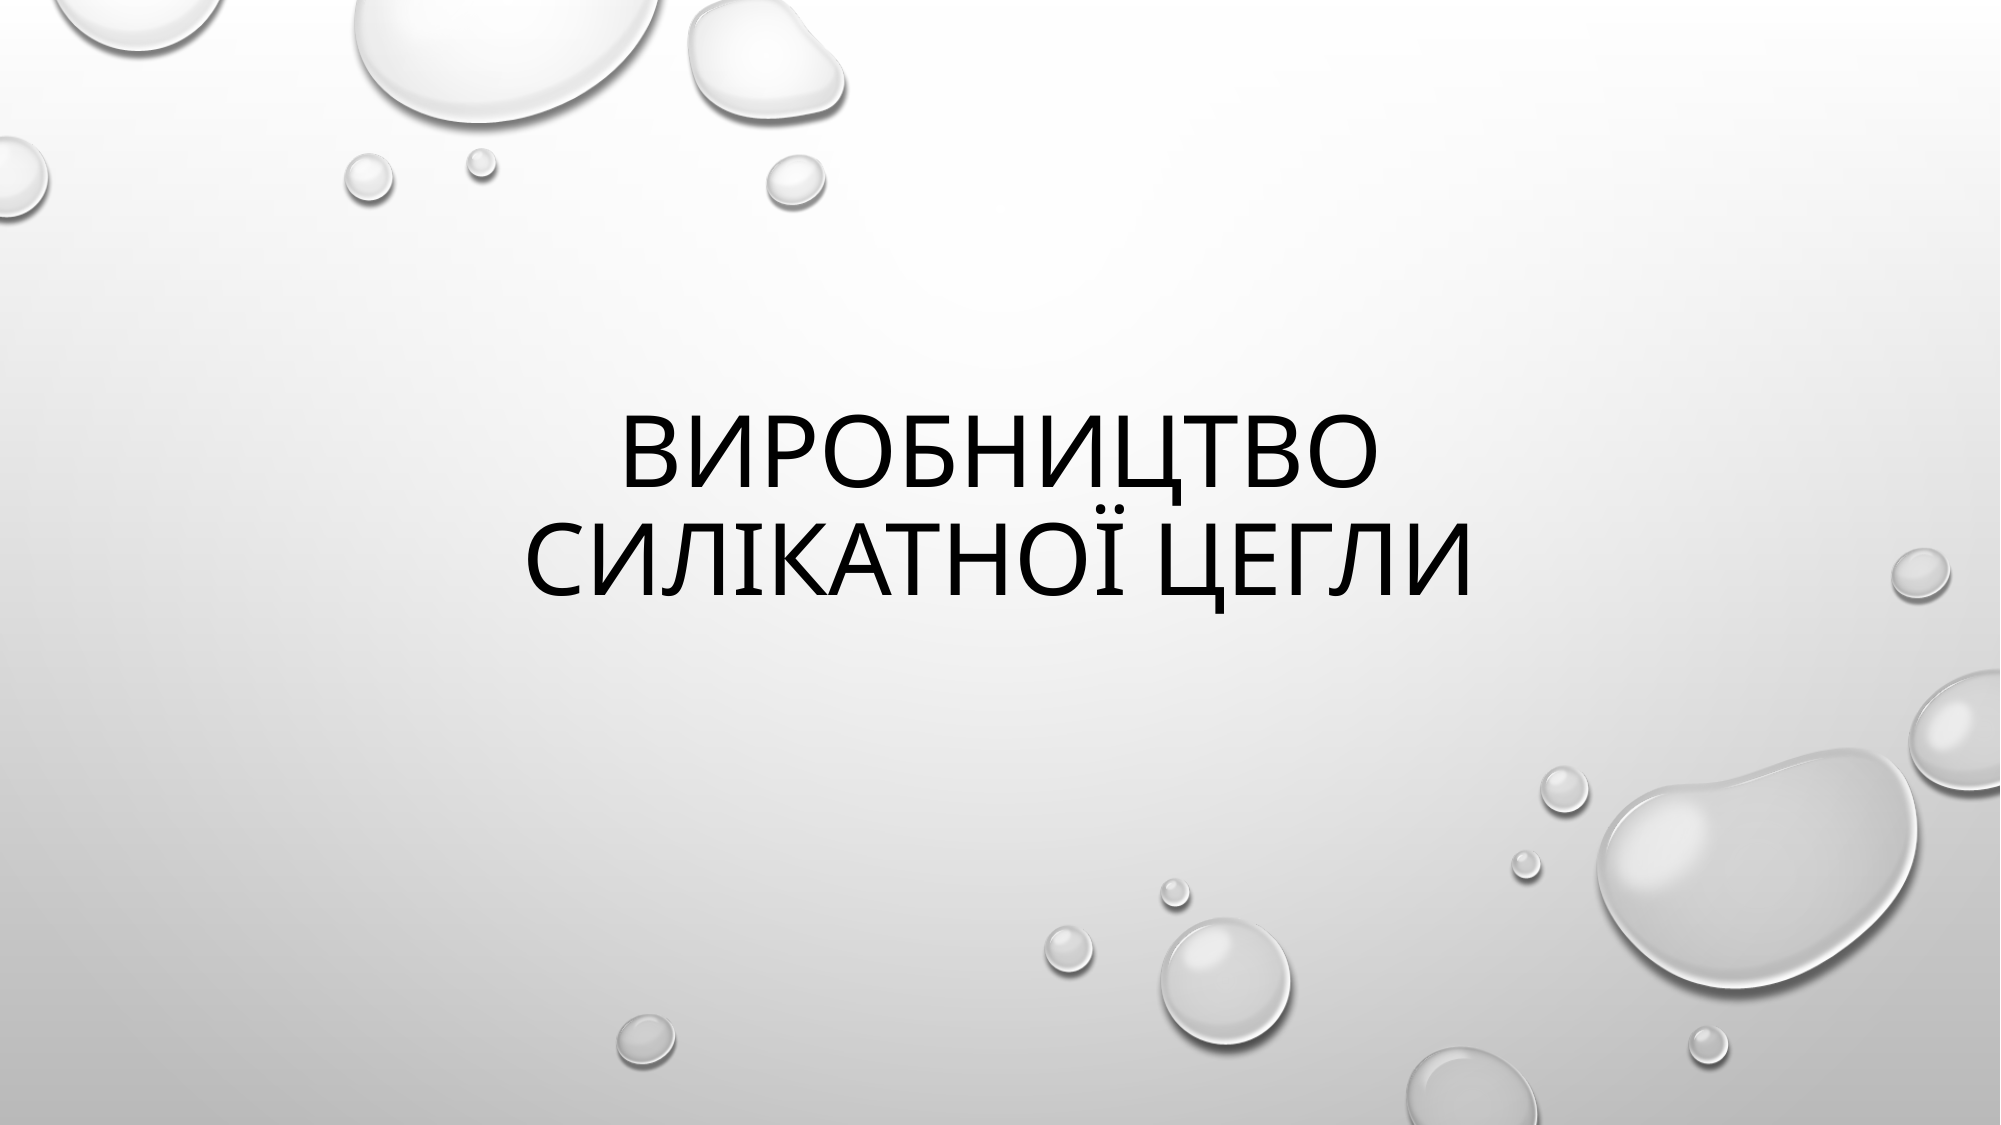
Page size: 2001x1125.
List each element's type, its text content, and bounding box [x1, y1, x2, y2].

title ВИРОБНИЦТВО СИЛІКАТНОЇ ЦЕГЛИ [287, 213, 1713, 625]
picture [0, 0, 2000, 1125]
